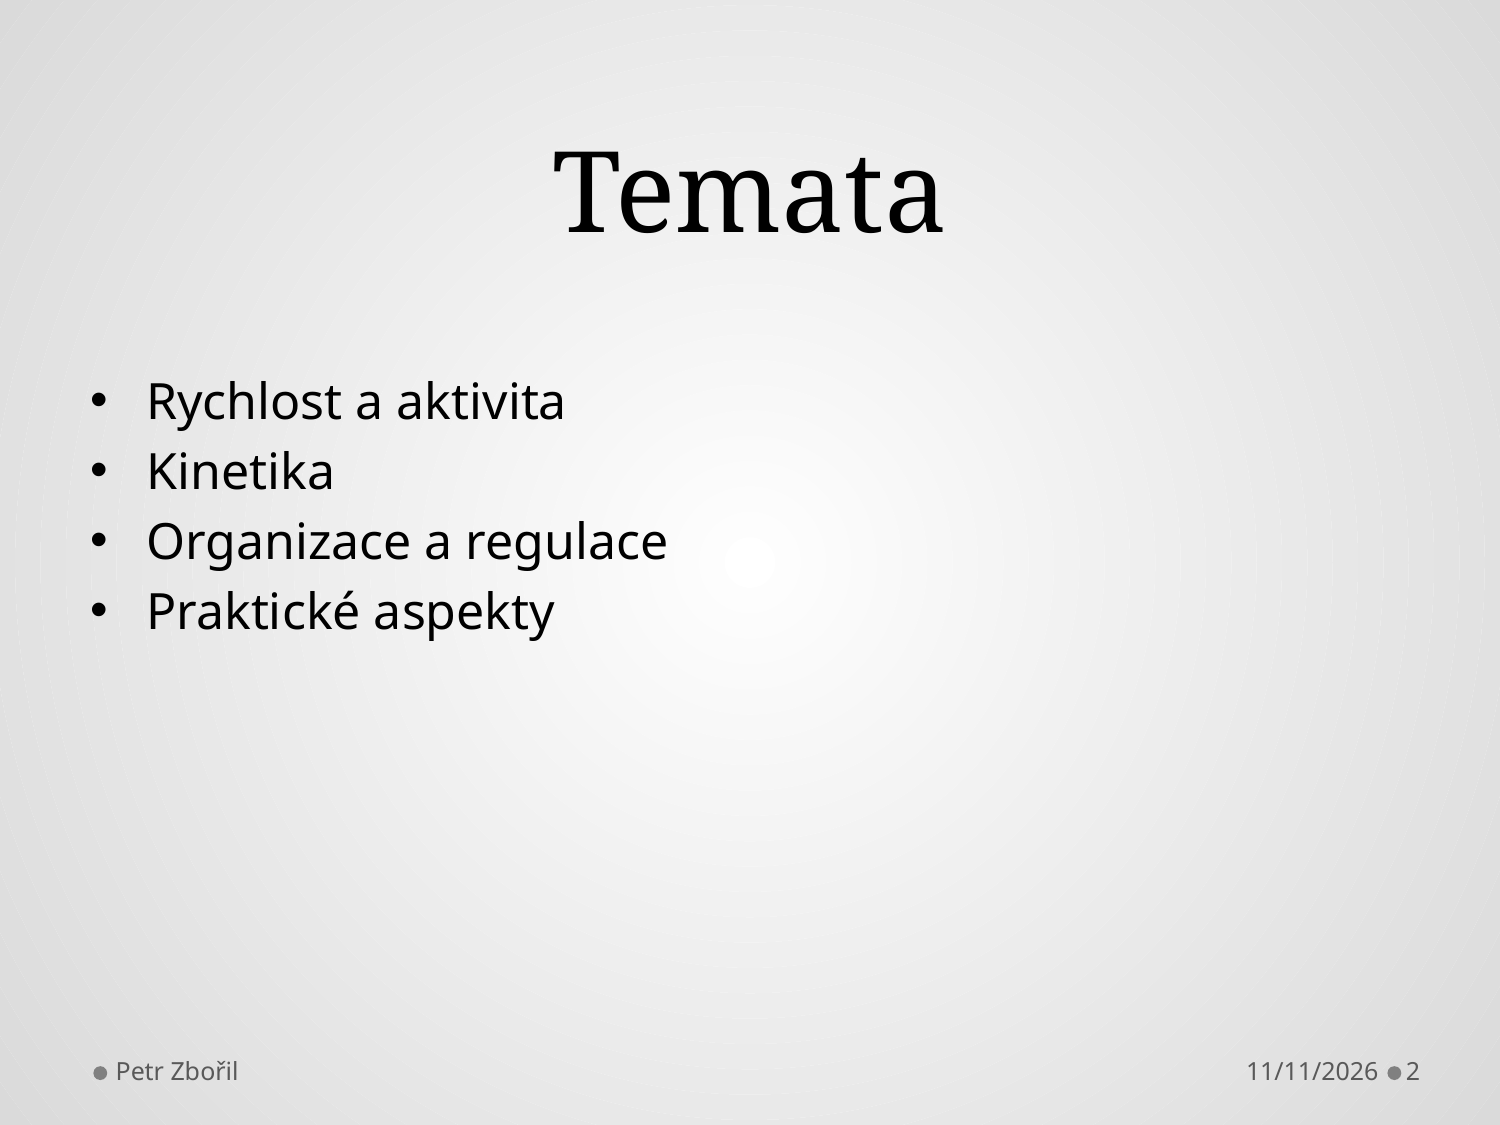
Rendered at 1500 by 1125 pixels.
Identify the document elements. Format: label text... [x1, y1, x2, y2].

slide_number 2 [1401, 1042, 1494, 1103]
footer Petr Zbořil [108, 1042, 576, 1103]
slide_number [1043, 1042, 1386, 1103]
title Temata [75, 0, 1425, 263]
list Rychlost a aktivita Kinetika Organizace a regulace Praktické aspekty [75, 361, 1425, 1005]
